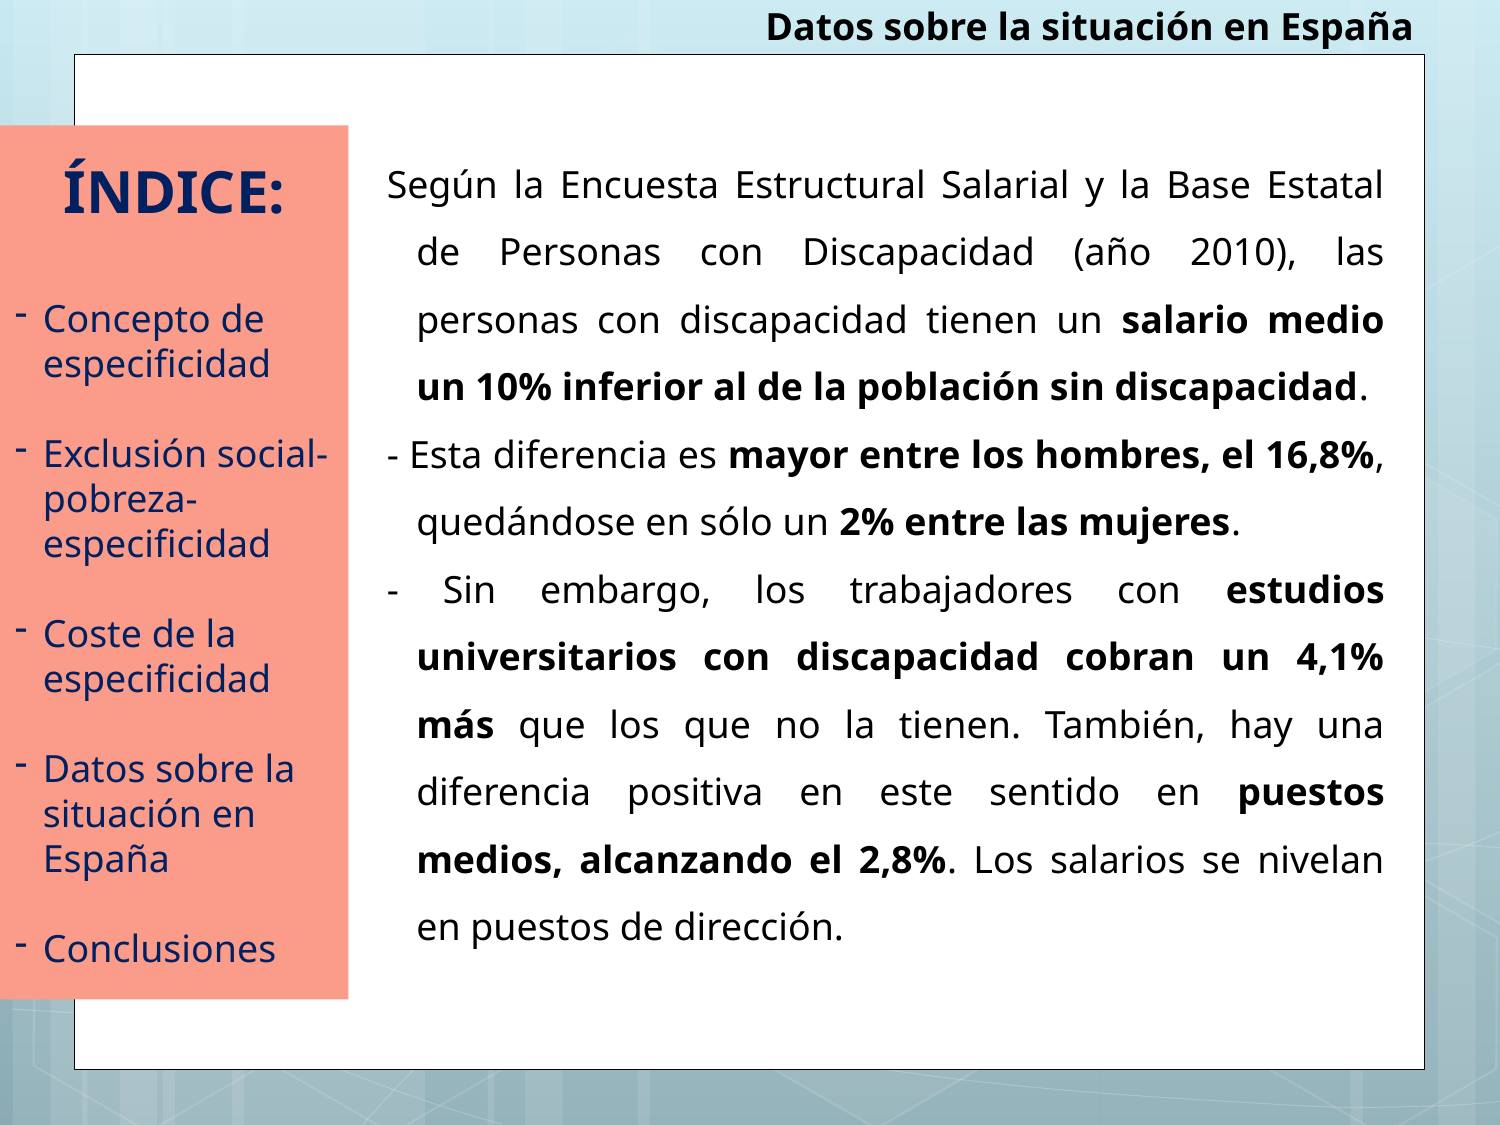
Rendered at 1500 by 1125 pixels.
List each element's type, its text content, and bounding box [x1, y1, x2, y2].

text_box Según la Encuesta Estructural Salarial y la Base Estatal de Personas con Discapacidad (año 2010), las personas con discapacidad tienen un salario medio un 10% inferior al de la población sin discapacidad. - Esta diferencia es mayor entre los hombres, el 16,8%, quedándose en sólo un 2% entre las mujeres. - Sin embargo, los trabajadores con estudios universitarios con discapacidad cobran un 4,1% más que los que no la tienen. También, hay una diferencia positiva en este sentido en puestos medios, alcanzando el 2,8%. Los salarios se nivelan en puestos de dirección. [372, 130, 1400, 956]
text_box Datos sobre la situación en España [714, 0, 1430, 119]
